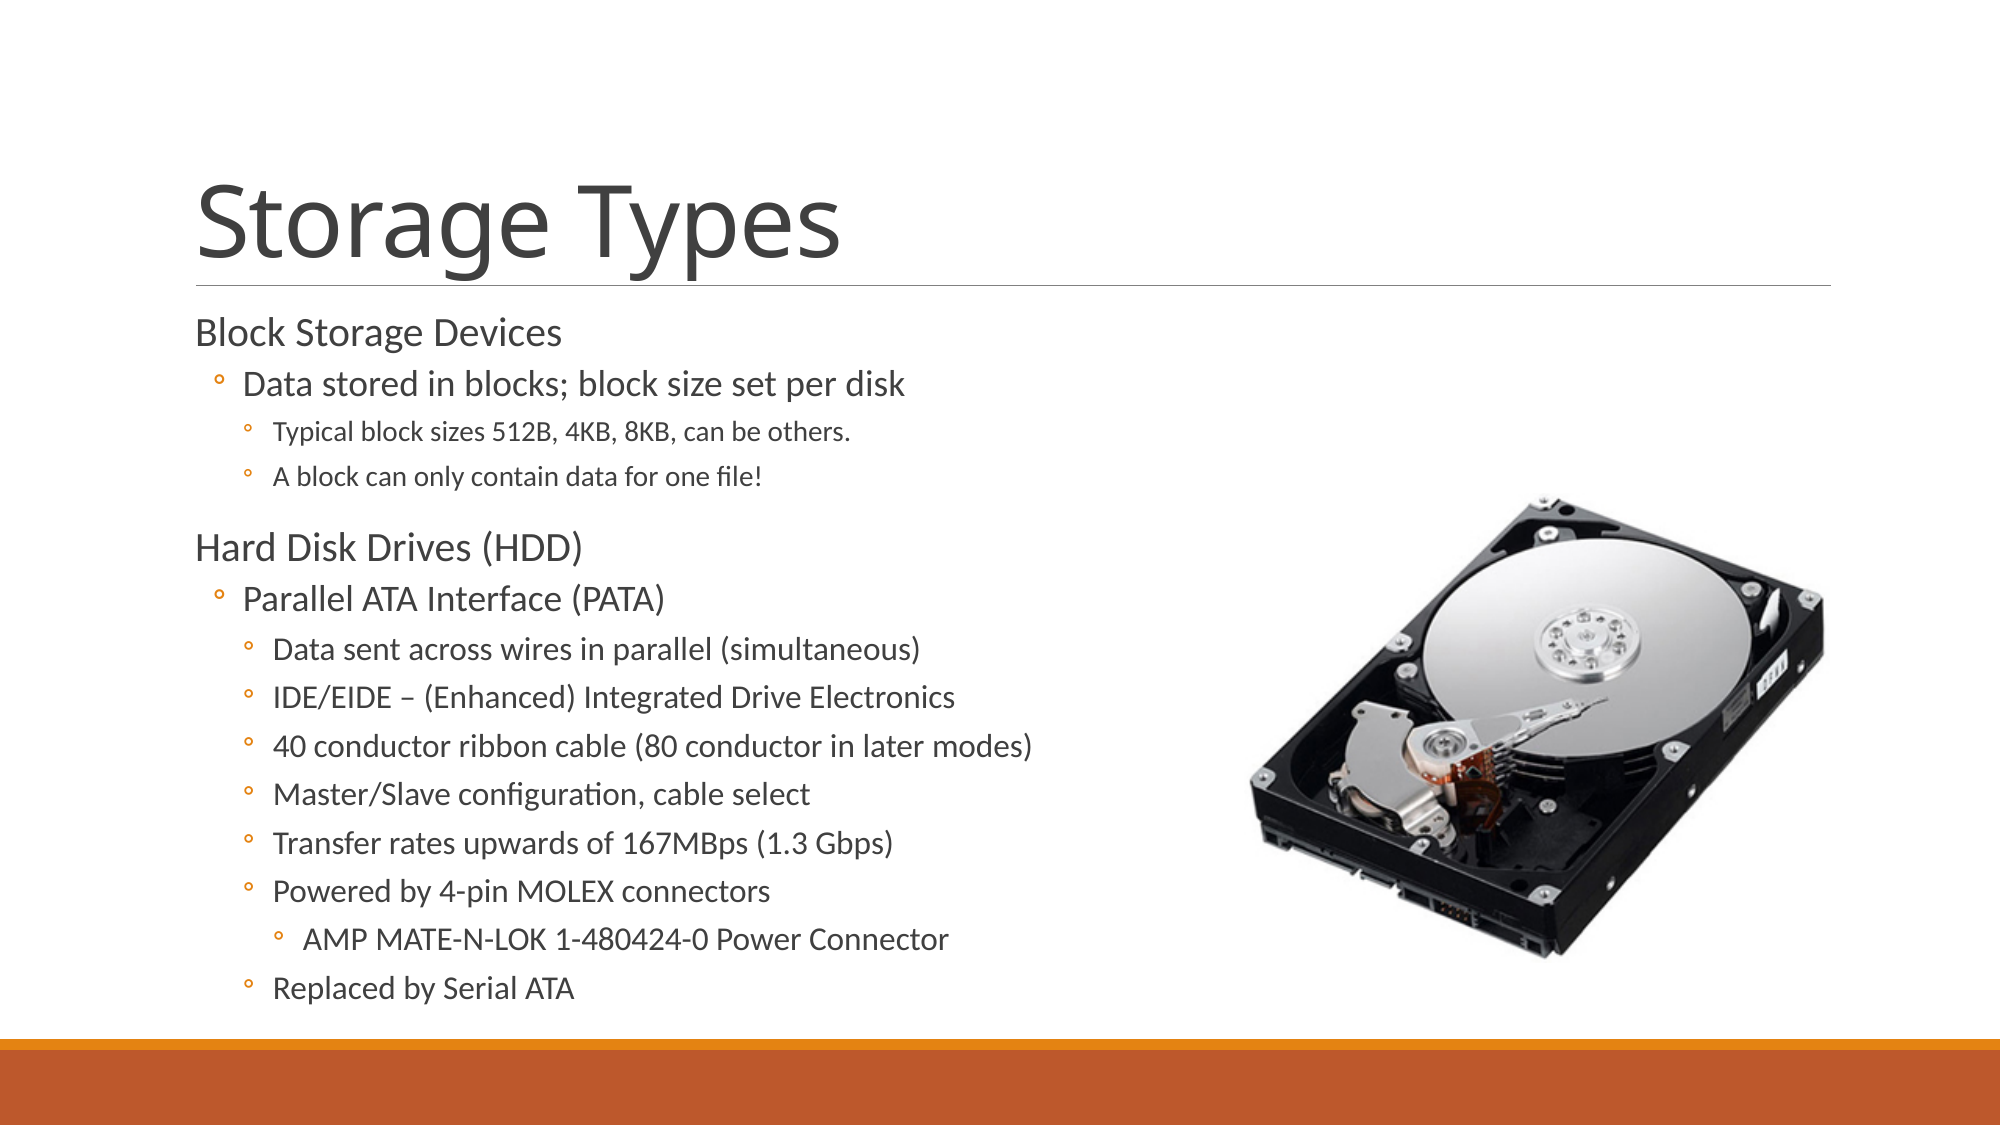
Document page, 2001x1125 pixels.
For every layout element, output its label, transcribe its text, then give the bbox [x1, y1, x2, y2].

title Storage Types [180, 47, 1830, 285]
picture [1243, 493, 1831, 964]
list Block Storage Devices Data stored in blocks; block size set per disk Typical block sizes 512B, 4KB, 8KB, can be others. A block can only contain data for one file! Hard Disk Drives (HDD) Parallel ATA Interface (PATA) Data sent across wires in parallel (simultaneous) IDE/EIDE – (Enhanced) Integrated Drive Electronics 40 conductor ribbon cable (80 conductor in later modes) Master/Slave configuration, cable select Transfer rates upwards of 167MBps (1.3 Gbps) Powered by 4-pin MOLEX connectors AMP MATE-N-LOK 1-480424-0 Power Connector Replaced by Serial ATA [180, 302, 1332, 1041]
